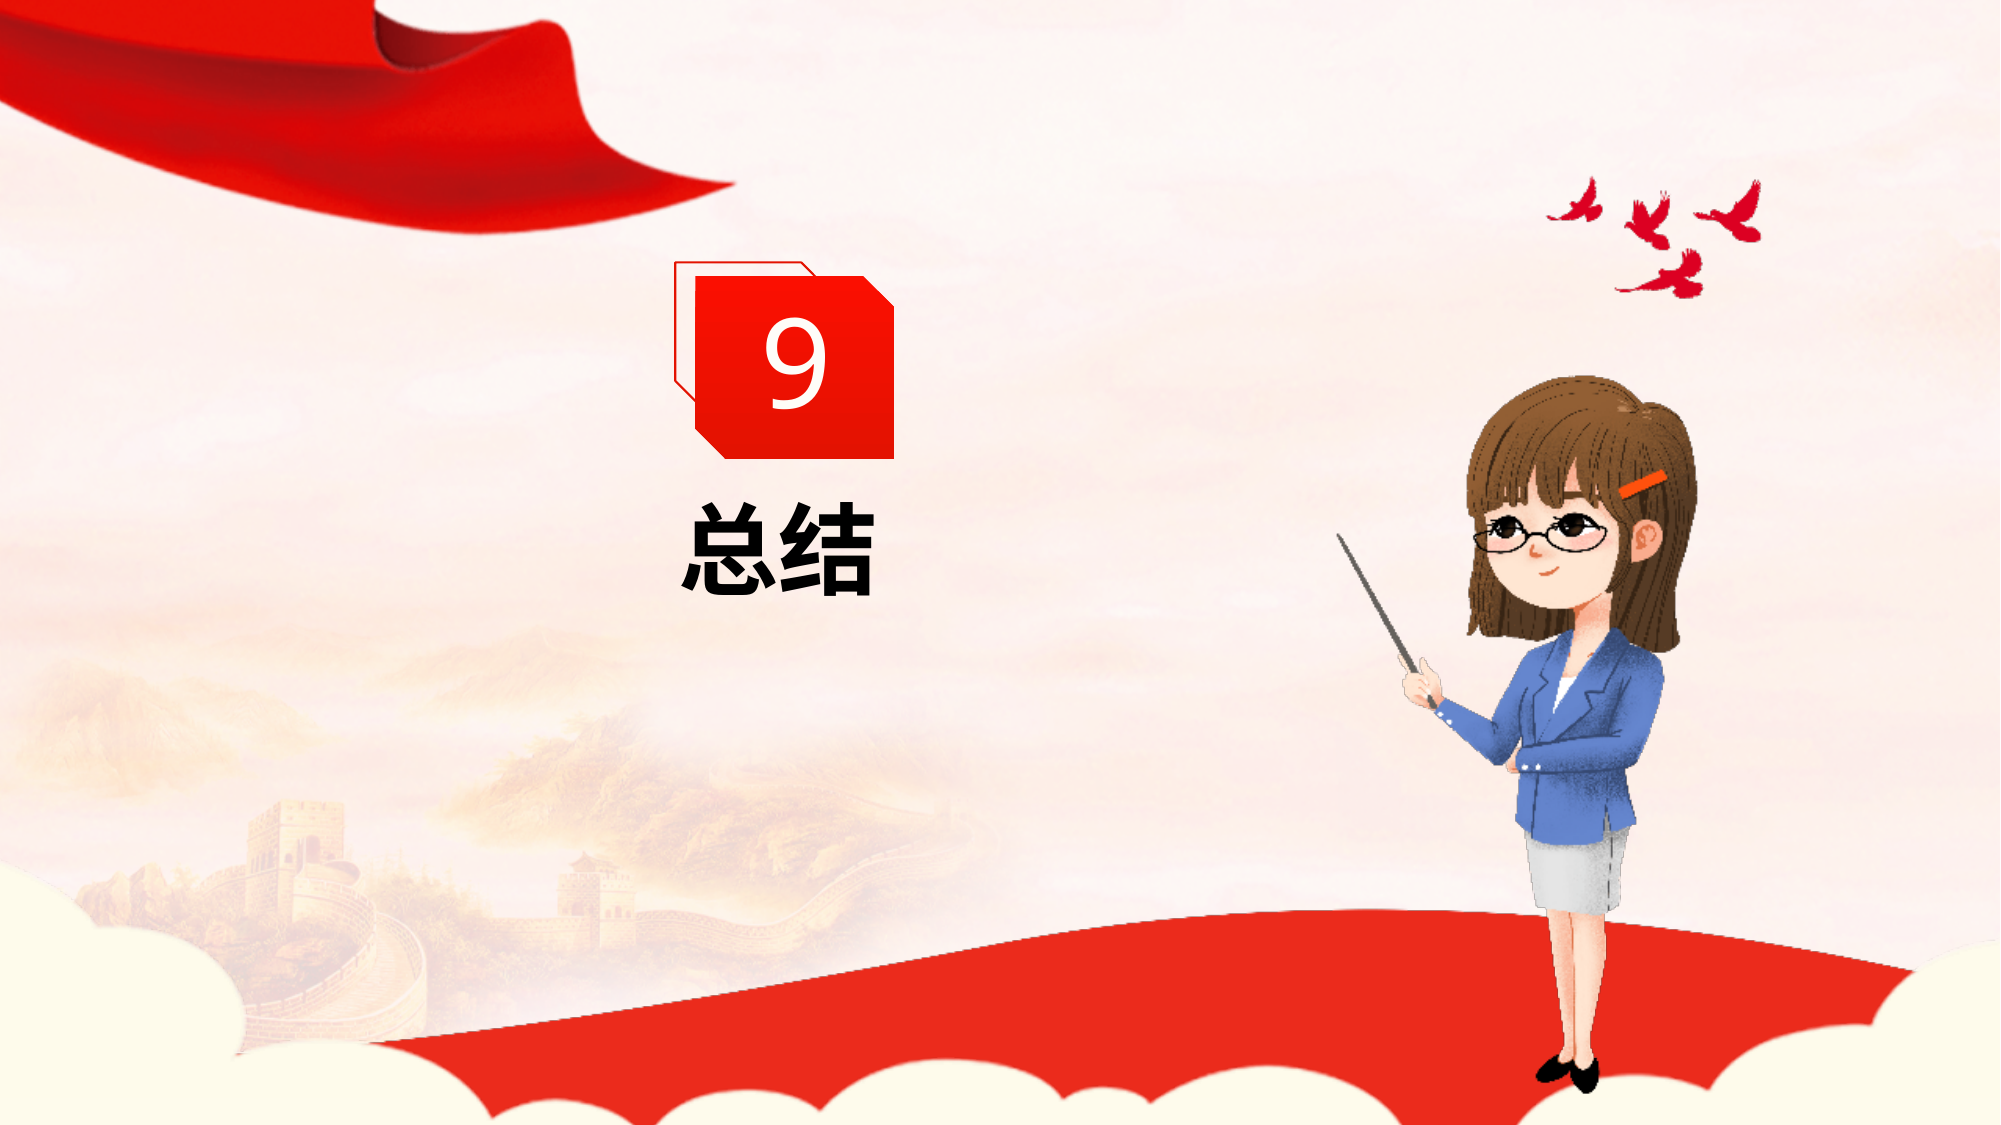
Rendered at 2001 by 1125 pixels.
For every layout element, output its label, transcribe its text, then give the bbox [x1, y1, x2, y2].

picture [0, 0, 2000, 1125]
text_box 总结 [221, 480, 1320, 786]
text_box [675, 262, 894, 460]
